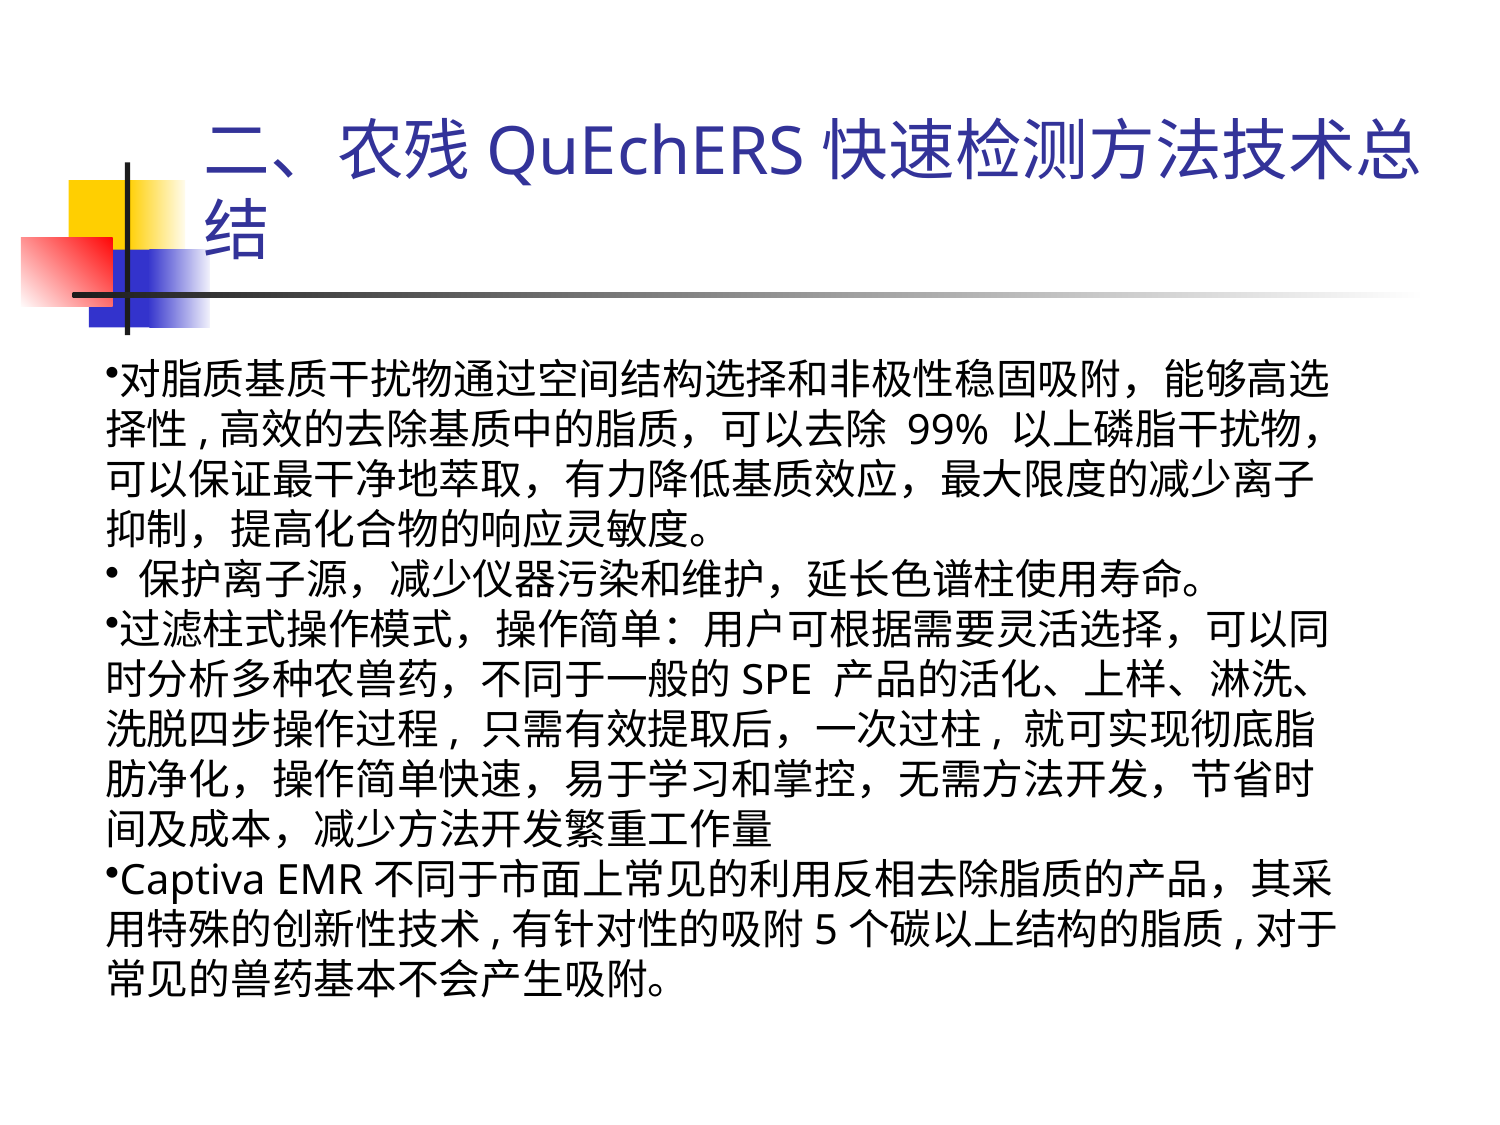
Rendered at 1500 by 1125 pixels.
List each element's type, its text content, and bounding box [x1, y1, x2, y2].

title 二、农残QuEchERS快速检测方法技术总结 [188, 34, 1468, 276]
text_box 对脂质基质干扰物通过空间结构选择和非极性稳固吸附，能够高选择性,高效的去除基质中的脂质，可以去除 99% 以上磷脂干扰物，可以保证最干净地萃取，有力降低基质效应，最大限度的减少离子抑制，提高化合物的响应灵敏度。 保护离子源，减少仪器污染和维护，延长色谱柱使用寿命。 过滤柱式操作模式，操作简单：用户可根据需要灵活选择，可以同时分析多种农兽药，不同于一般的SPE 产品的活化、上样、淋洗、洗脱四步操作过程, 只需有效提取后，一次过柱, 就可实现彻底脂肪净化，操作简单快速，易于学习和掌控，无需方法开发，节省时间及成本，减少方法开发繁重工作量 Captiva EMR不同于市面上常见的利用反相去除脂质的产品，其采用特殊的创新性技术,有针对性的吸附5个碳以上结构的脂质,对于常见的兽药基本不会产生吸附。 [100, 343, 1353, 1003]
